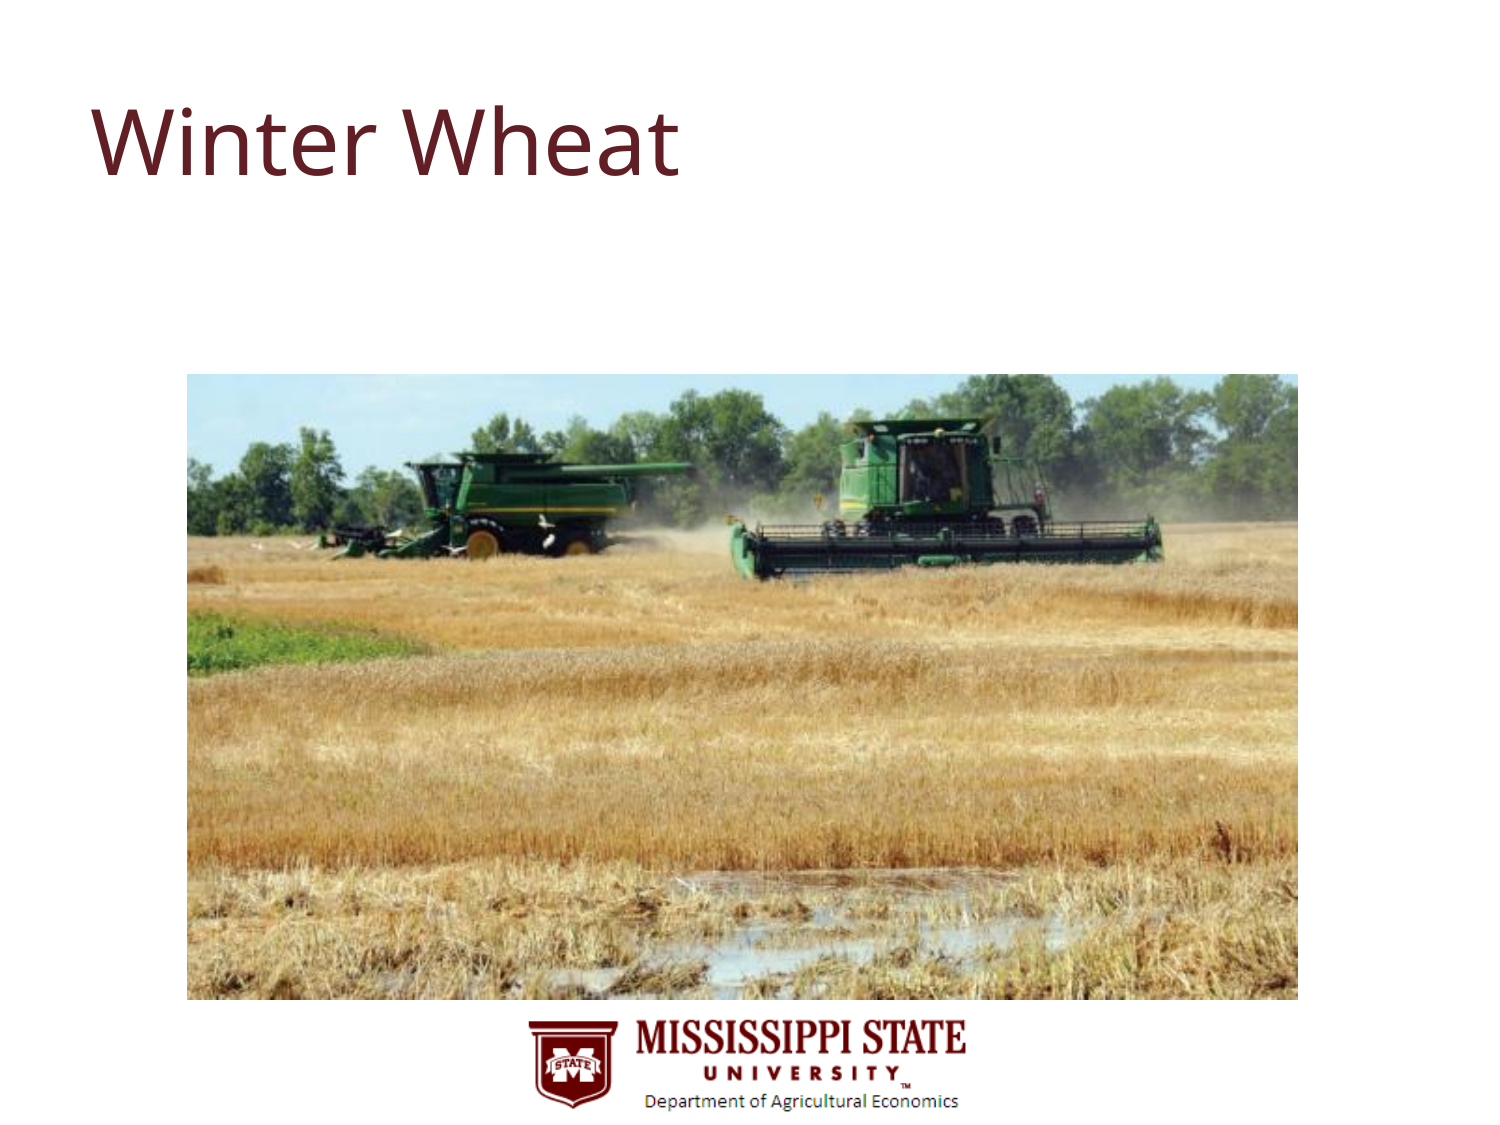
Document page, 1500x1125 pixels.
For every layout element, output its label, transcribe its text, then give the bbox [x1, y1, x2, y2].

picture [525, 1012, 975, 1125]
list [187, 374, 1298, 1001]
title Winter Wheat [75, 45, 1425, 233]
